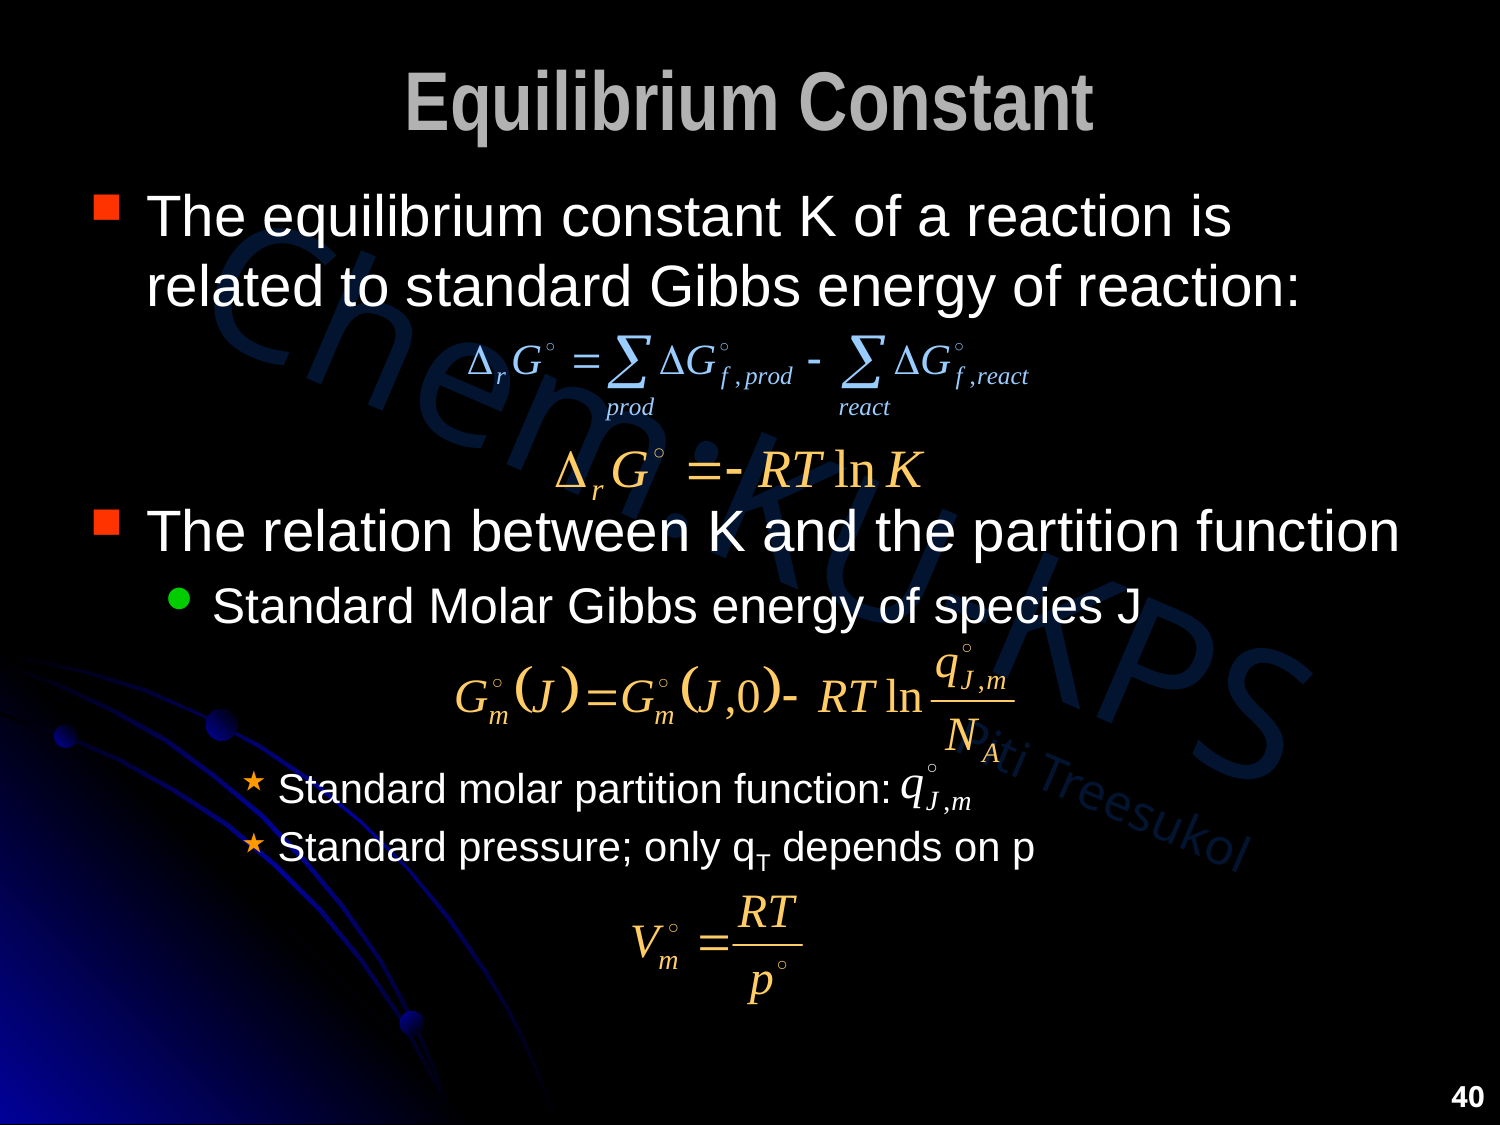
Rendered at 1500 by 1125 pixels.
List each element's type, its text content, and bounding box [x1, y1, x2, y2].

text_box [626, 881, 812, 1014]
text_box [892, 746, 981, 827]
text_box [546, 437, 939, 510]
list The equilibrium constant K of a reaction is related to standard Gibbs energy of reaction: The relation between K and the partition function Standard Molar Gibbs energy of species J Standard molar partition function: Standard pressure; only qT depends on p [74, 170, 1426, 1005]
slide_number 40 [1149, 1070, 1500, 1125]
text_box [447, 624, 1025, 773]
title Equilibrium Constant [74, 45, 1426, 150]
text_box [460, 327, 1043, 429]
